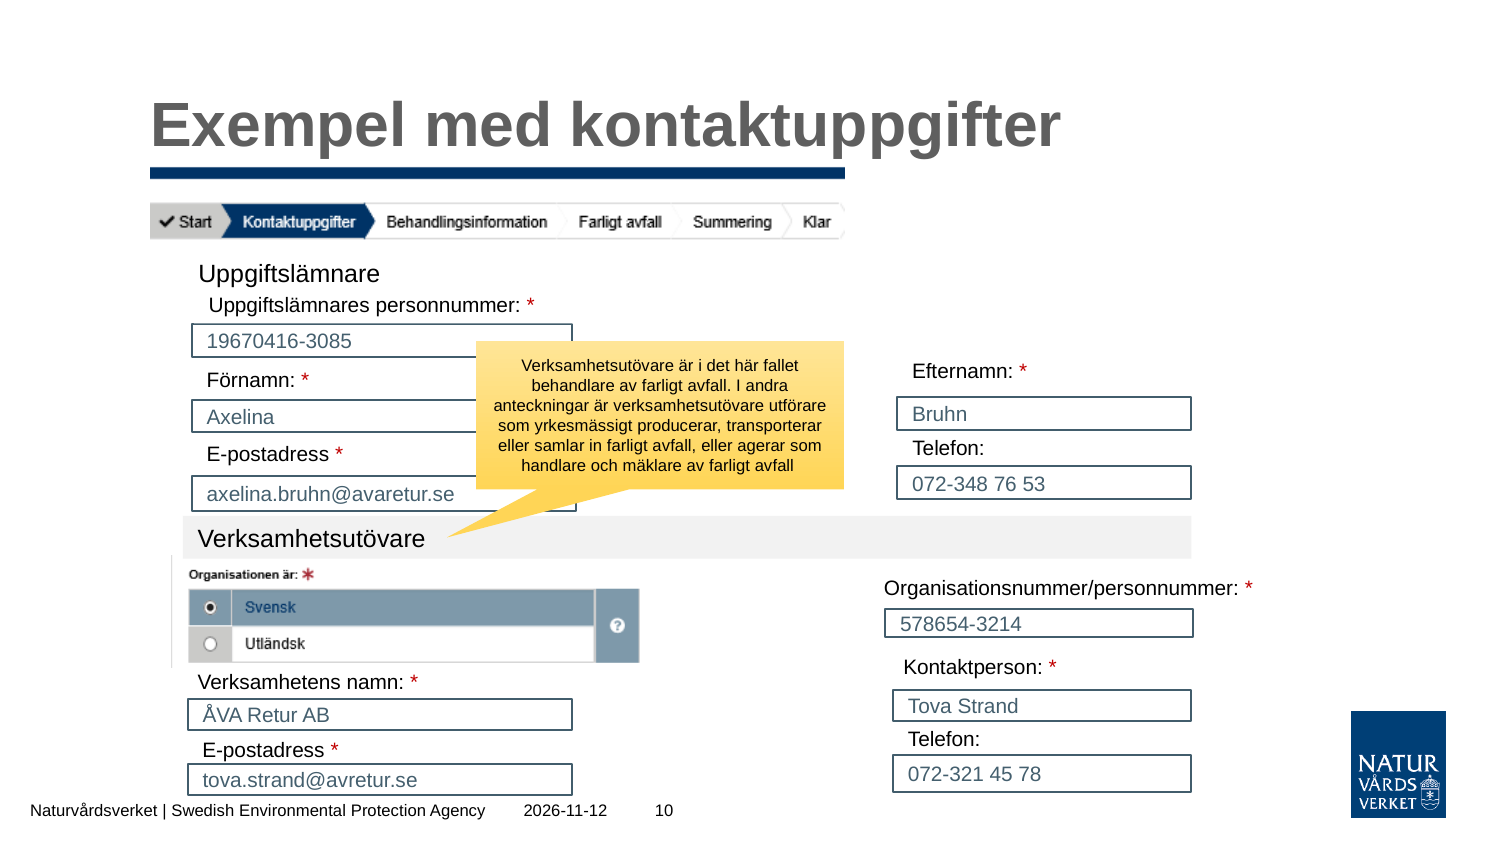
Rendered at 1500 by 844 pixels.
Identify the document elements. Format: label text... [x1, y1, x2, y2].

picture [150, 162, 845, 244]
text_box 072-321 45 78 [891, 752, 1194, 794]
text_box Efternamn: * [895, 347, 1091, 392]
text_box Tova Strand [891, 687, 1194, 723]
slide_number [514, 794, 629, 826]
text_box axelina.bruhn@avaretur.se [190, 474, 534, 513]
slide_number 10 [629, 794, 689, 826]
text_box Kontaktperson: * [887, 647, 1197, 686]
text_box Uppgiftslämnares personnummer: * [192, 283, 676, 326]
text_box Verksamhetsutövare [181, 514, 1194, 561]
text_box 19670416-3085 [190, 322, 574, 359]
text_box Verksamhetsutövare är i det här fallet behandlare av farligt avfall. I andra anteckningar är verksamhetsutövare utförare som yrkesmässigt producerar, transporterar eller samlar in farligt avfall, eller agerar som handlare och mäklare av farligt avfall [446, 340, 845, 538]
text_box Bruhn [895, 395, 1194, 432]
text_box 072-348 76 53 [895, 464, 1194, 501]
text_box Organisationsnummer/personnummer: * [867, 571, 1284, 603]
text_box Axelina [190, 398, 476, 434]
text_box Uppgiftslämnare [183, 252, 396, 296]
text_box Telefon: [895, 432, 1106, 466]
picture [170, 555, 651, 669]
text_box E-postadress * [186, 736, 558, 761]
title Exempel med kontaktuppgifter [135, 76, 1340, 164]
footer Naturvårdsverket | Swedish Environmental Protection Agency [15, 794, 514, 826]
text_box tova.strand@avretur.se [186, 762, 574, 797]
text_box Verksamhetens namn: * [181, 676, 553, 700]
text_box E-postadress * [190, 434, 401, 472]
text_box Telefon: [891, 723, 1087, 754]
text_box 578654-3214 [883, 607, 1195, 639]
picture [1351, 711, 1446, 818]
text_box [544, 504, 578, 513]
text_box Förnamn: * [190, 359, 386, 399]
text_box ÅVA Retur AB [186, 697, 574, 732]
